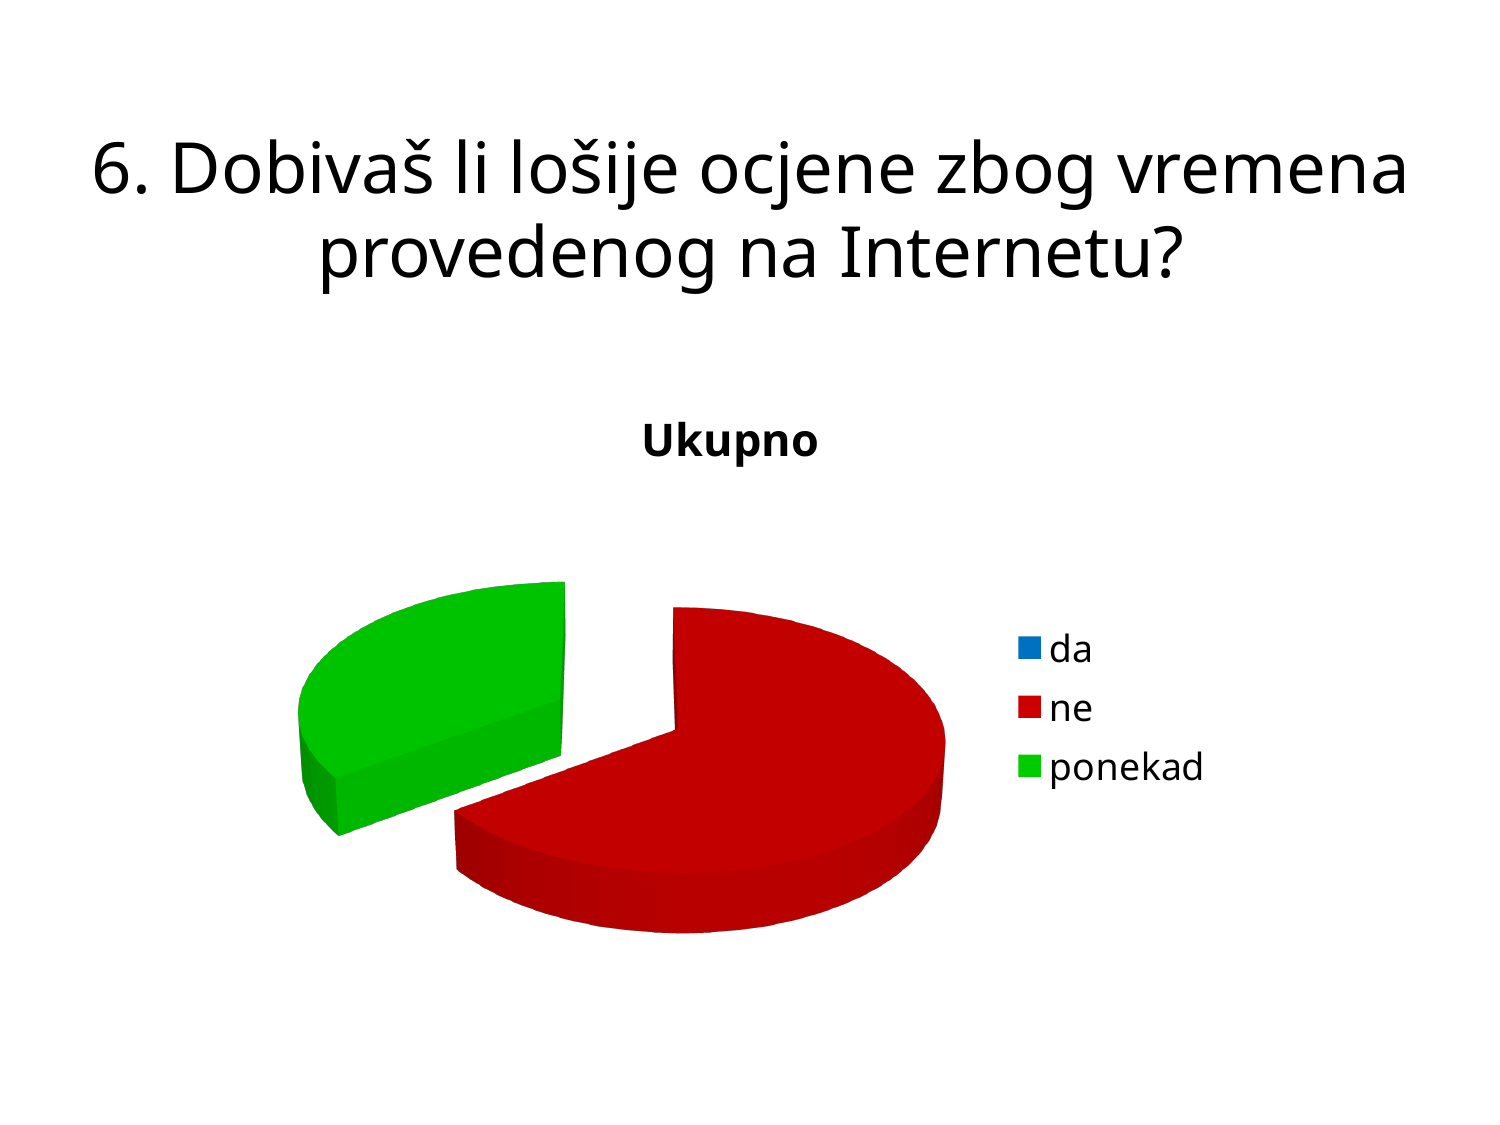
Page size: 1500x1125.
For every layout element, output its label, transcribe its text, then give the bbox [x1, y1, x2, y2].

chart [229, 373, 1231, 1041]
title 6. Dobivaš li lošije ocjene zbog vremena provedenog na Internetu? [76, 113, 1427, 302]
